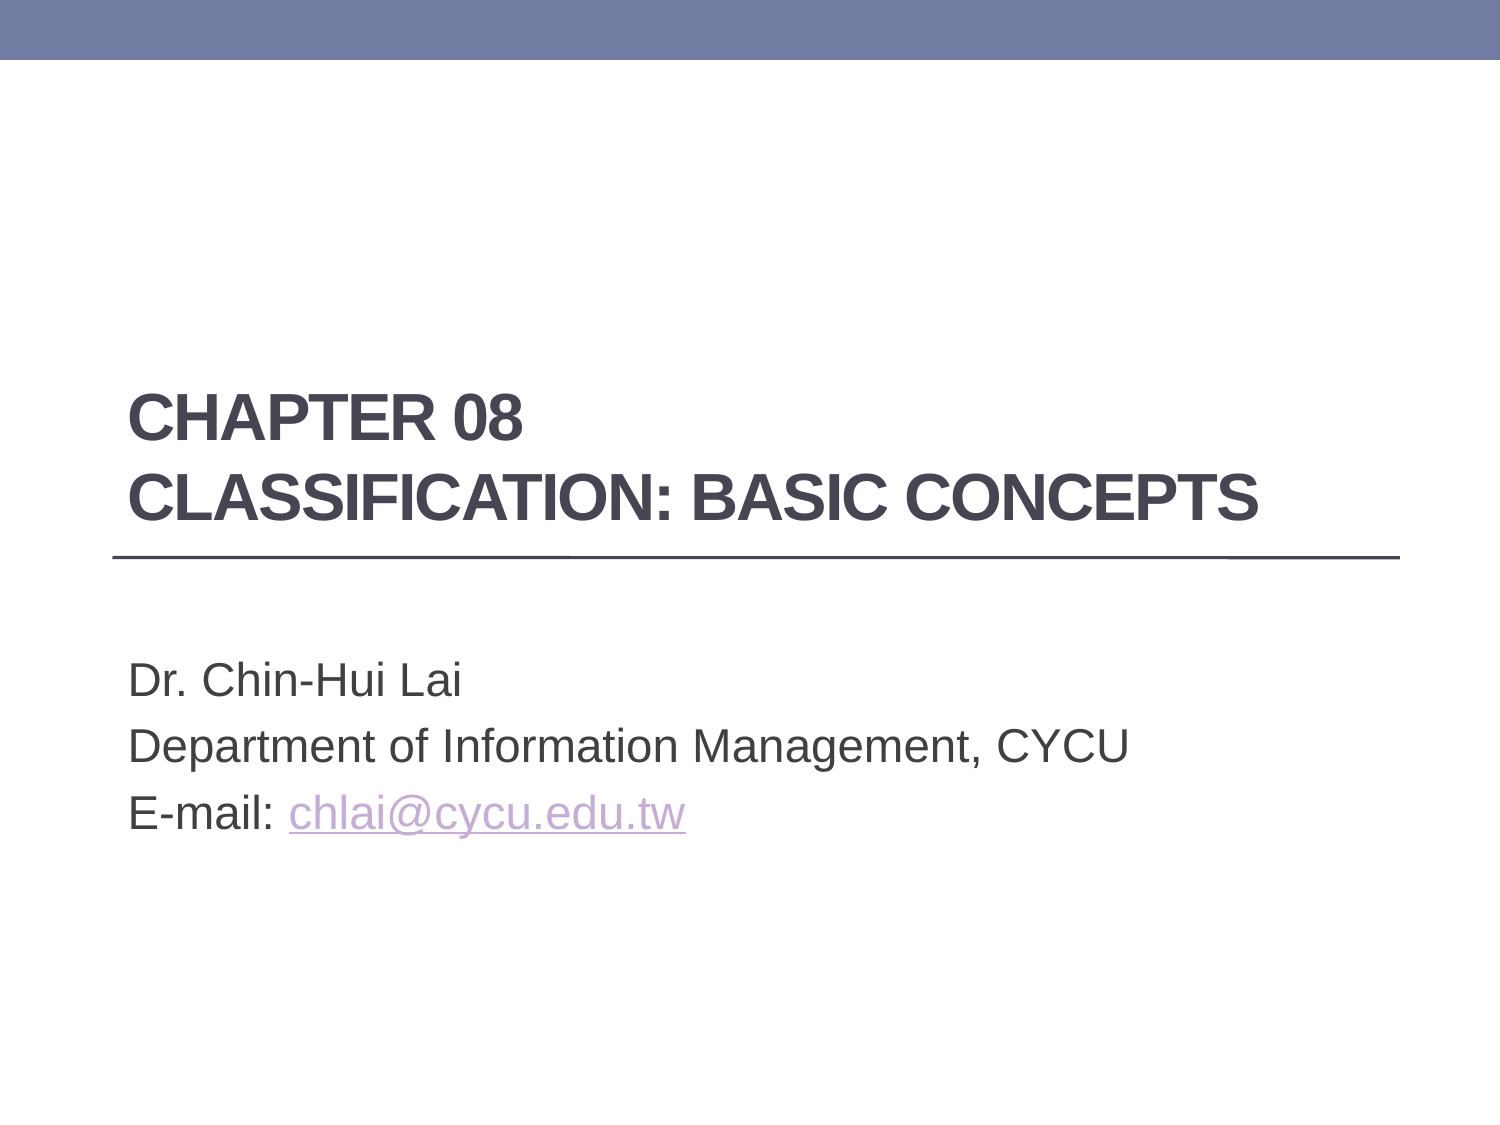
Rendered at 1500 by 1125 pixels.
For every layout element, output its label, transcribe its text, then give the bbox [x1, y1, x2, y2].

subtitle Dr. Chin-Hui Lai Department of Information Management, CYCU E-mail: chlai@cycu.edu.tw [112, 575, 1163, 863]
title Chapter 08 Classification: Basic concepts [112, 224, 1400, 542]
